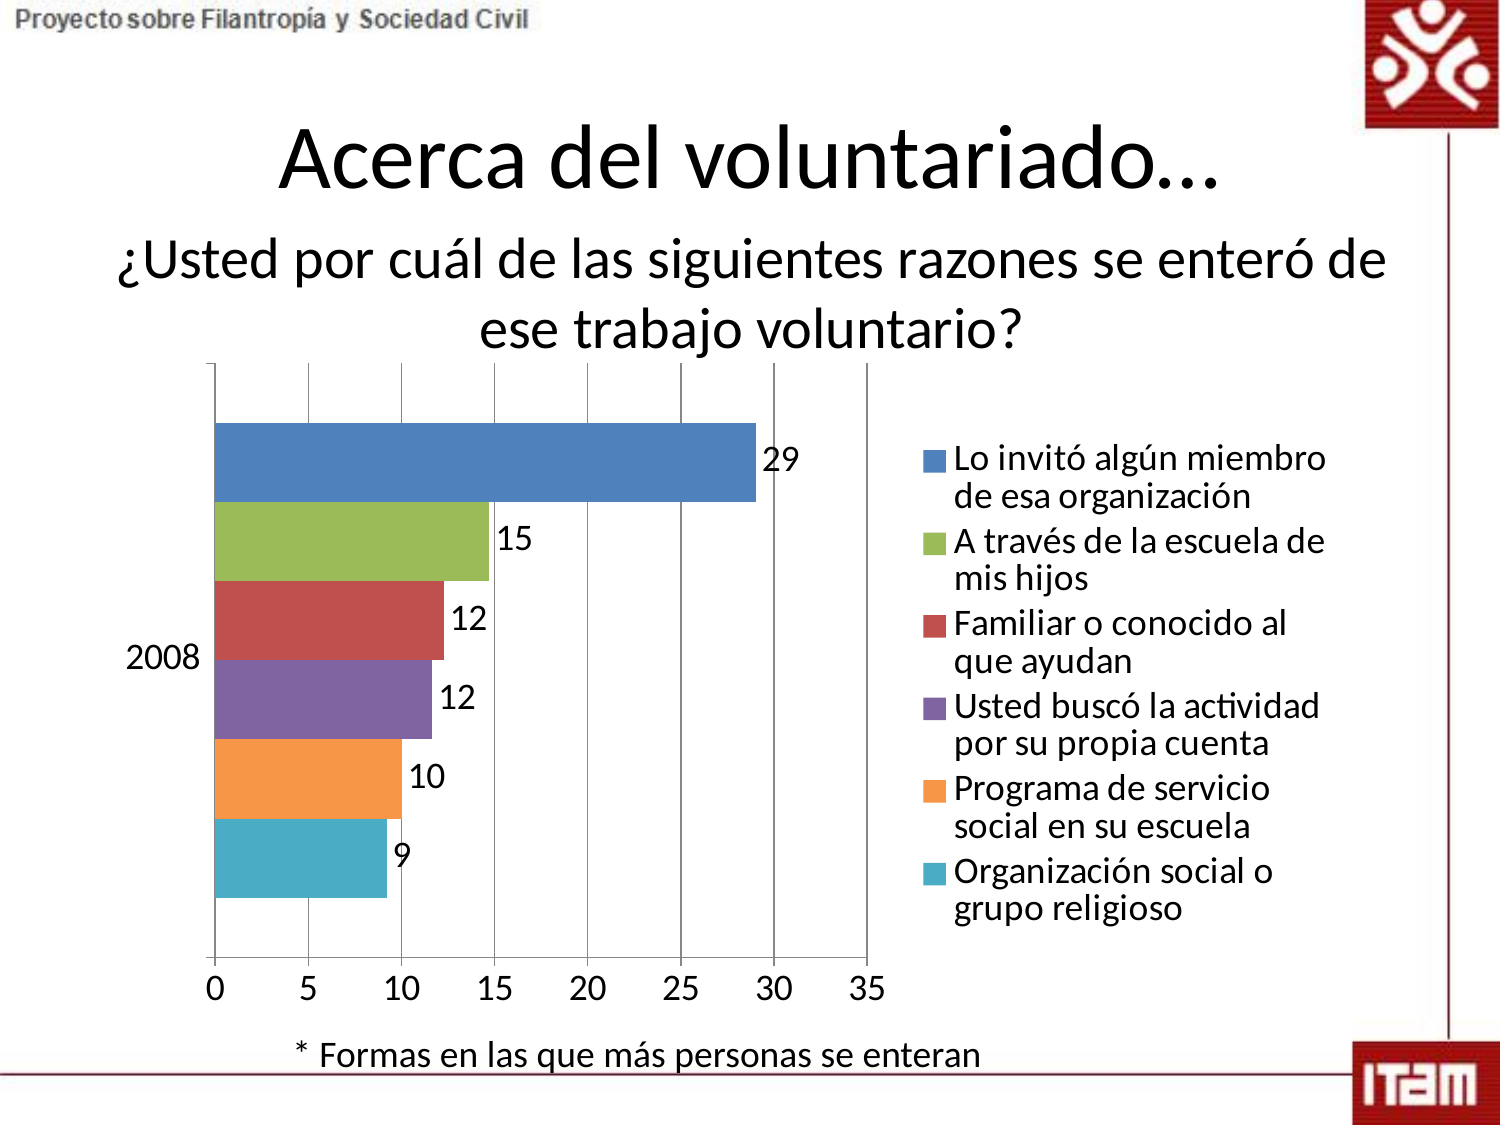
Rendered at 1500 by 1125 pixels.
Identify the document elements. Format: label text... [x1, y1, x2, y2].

picture [0, 0, 1500, 1125]
text_box Acerca del voluntariado… [112, 31, 1388, 273]
chart [100, 349, 1353, 1024]
title ¿Usted por cuál de las siguientes razones se enteró de ese trabajo voluntario? [76, 196, 1428, 385]
text_box * Formas en las que más personas se enteran [277, 1032, 1134, 1083]
